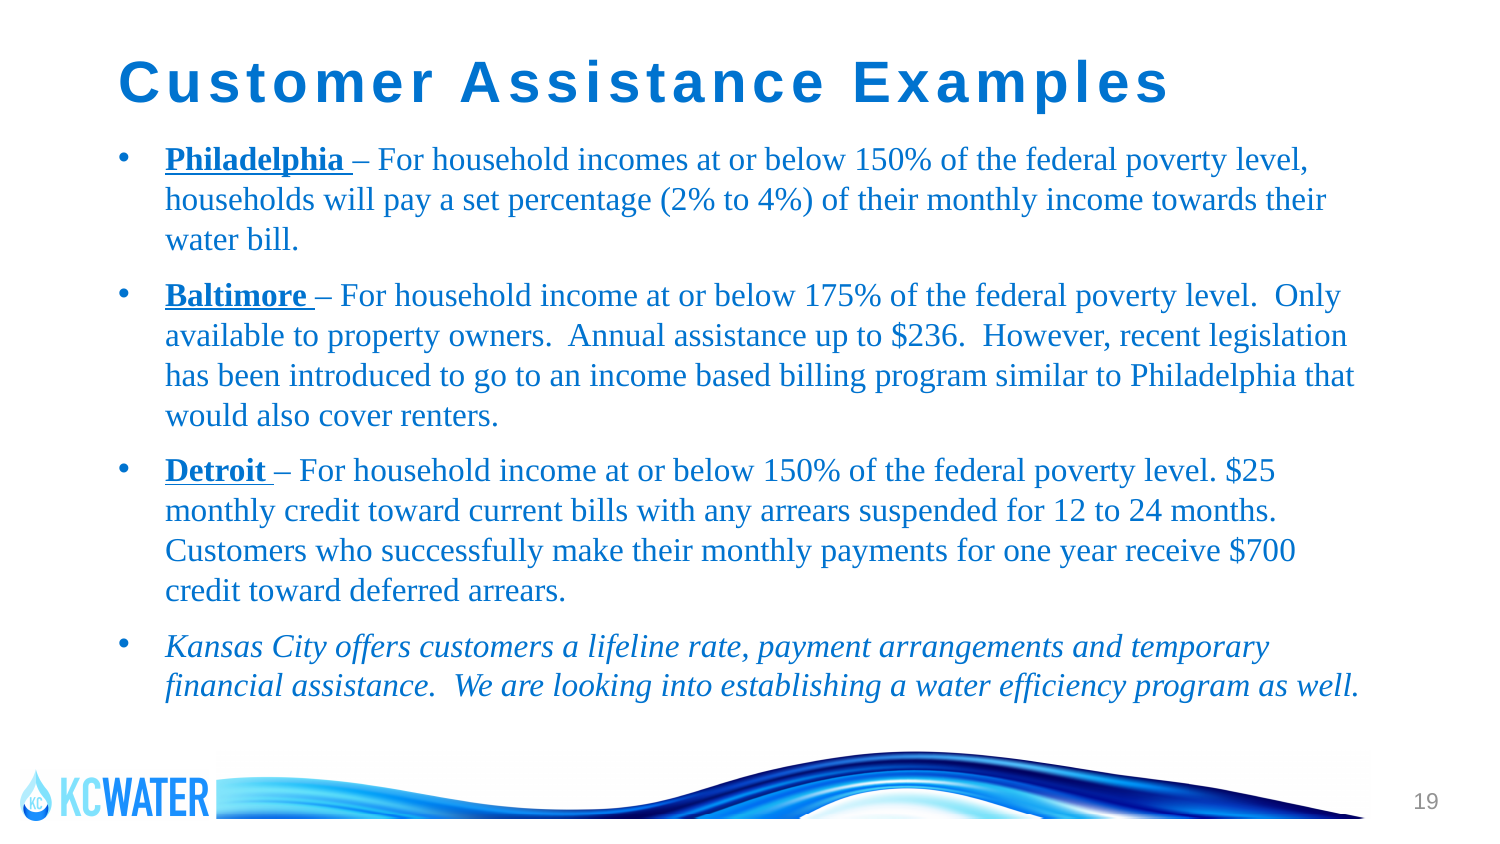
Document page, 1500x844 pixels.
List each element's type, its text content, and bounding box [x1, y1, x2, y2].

title Customer Assistance Examples [103, 44, 1427, 145]
picture [20, 769, 209, 821]
slide_number 19 [1370, 784, 1454, 817]
list Philadelphia – For household incomes at or below 150% of the federal poverty level, households will pay a set percentage (2% to 4%) of their monthly income towards their water bill. Baltimore – For household income at or below 175% of the federal poverty level. Only available to property owners. Annual assistance up to $236. However, recent legislation has been introduced to go to an income based billing program similar to Philadelphia that would also cover renters. Detroit – For household income at or below 150% of the federal poverty level. $25 monthly credit toward current bills with any arrears suspended for 12 to 24 months. Customers who successfully make their monthly payments for one year receive $700 credit toward deferred arrears. Kansas City offers customers a lifeline rate, payment arrangements and temporary financial assistance. We are looking into establishing a water efficiency program as well. [103, 130, 1397, 740]
picture [216, 750, 1371, 819]
